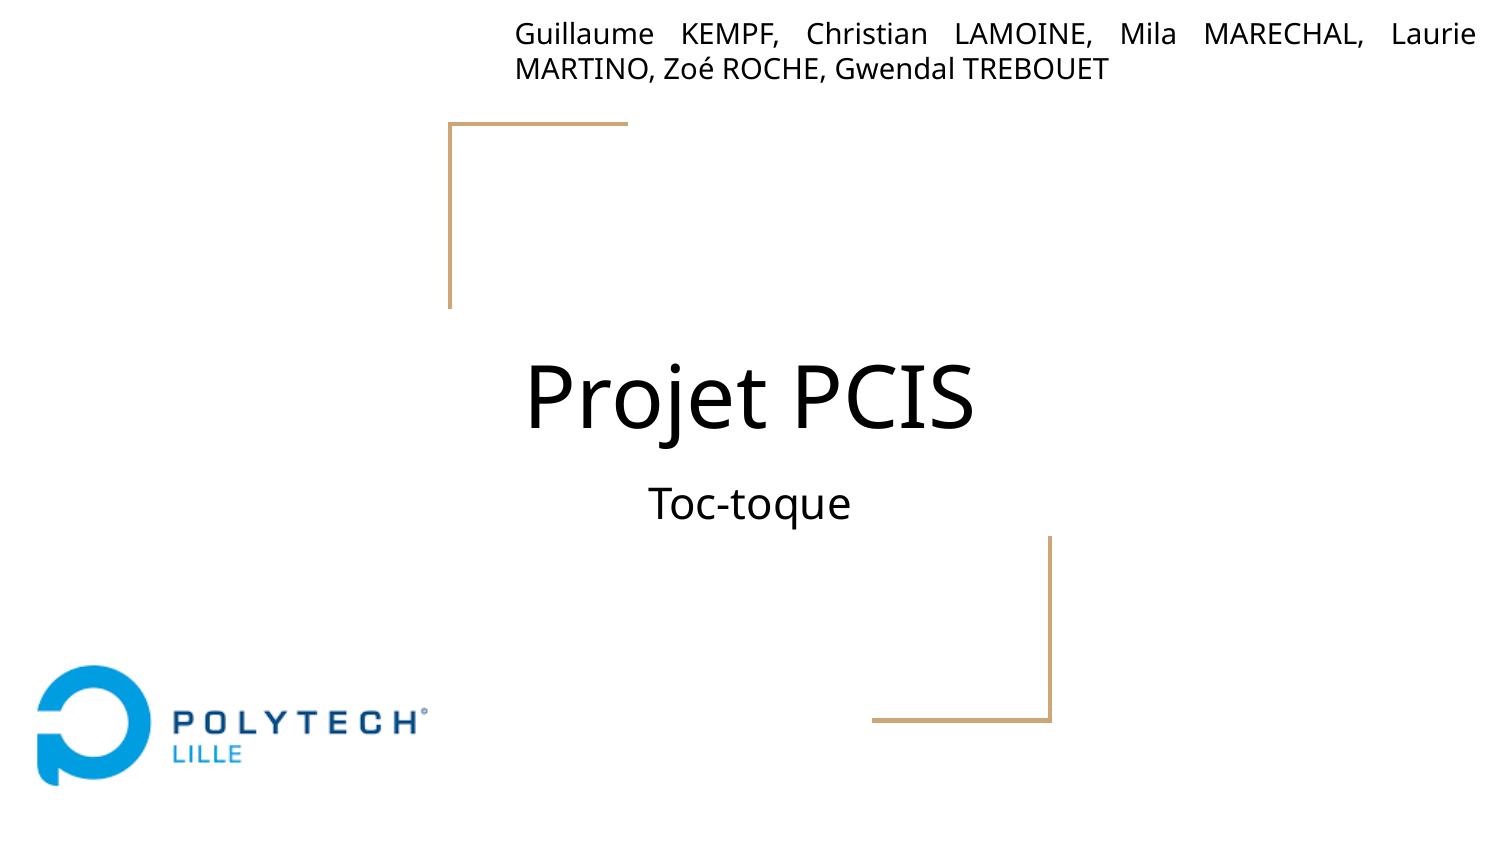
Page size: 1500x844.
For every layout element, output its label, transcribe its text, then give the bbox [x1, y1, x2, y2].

text_box Guillaume KEMPF, Christian LAMOINE, Mila MARECHAL, Laurie MARTINO, Zoé ROCHE, Gwendal TREBOUET [499, 0, 1493, 100]
title Projet PCIS [499, 208, 1001, 461]
picture [7, 609, 458, 844]
subtitle Toc-toque [499, 461, 1001, 577]
